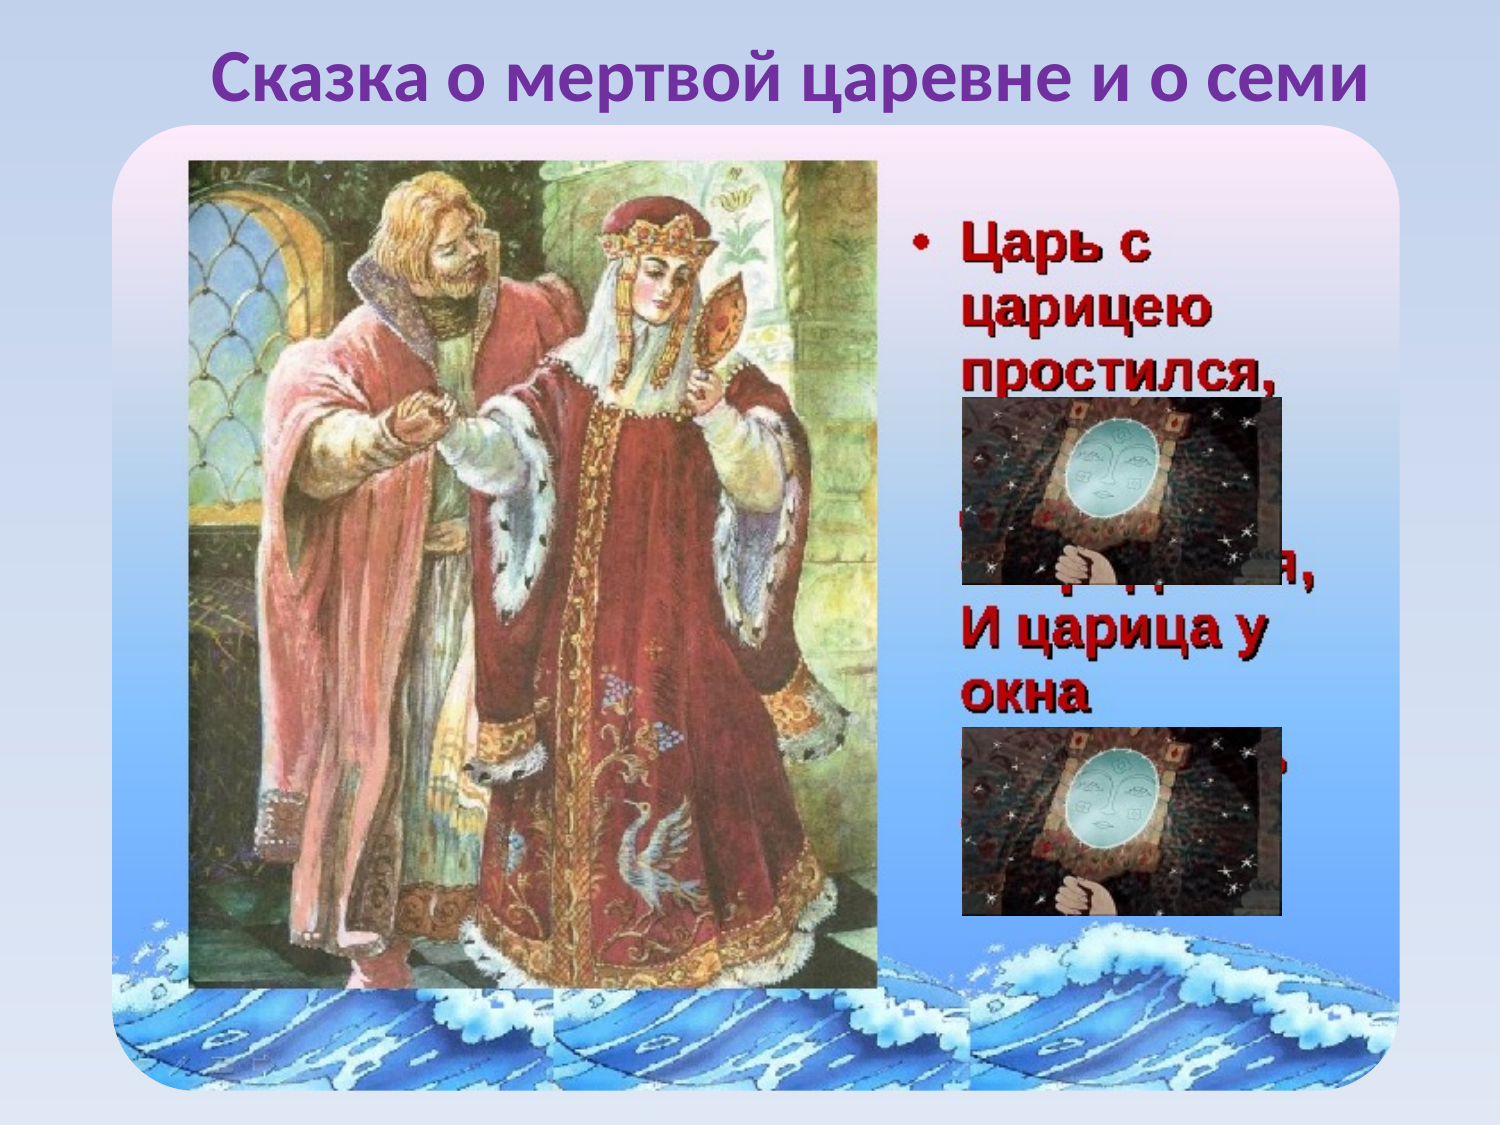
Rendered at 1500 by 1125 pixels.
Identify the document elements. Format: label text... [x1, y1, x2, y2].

text_box Сказка о мертвой царевне и о семи богатырях [112, 19, 1471, 215]
picture [111, 124, 1400, 1091]
